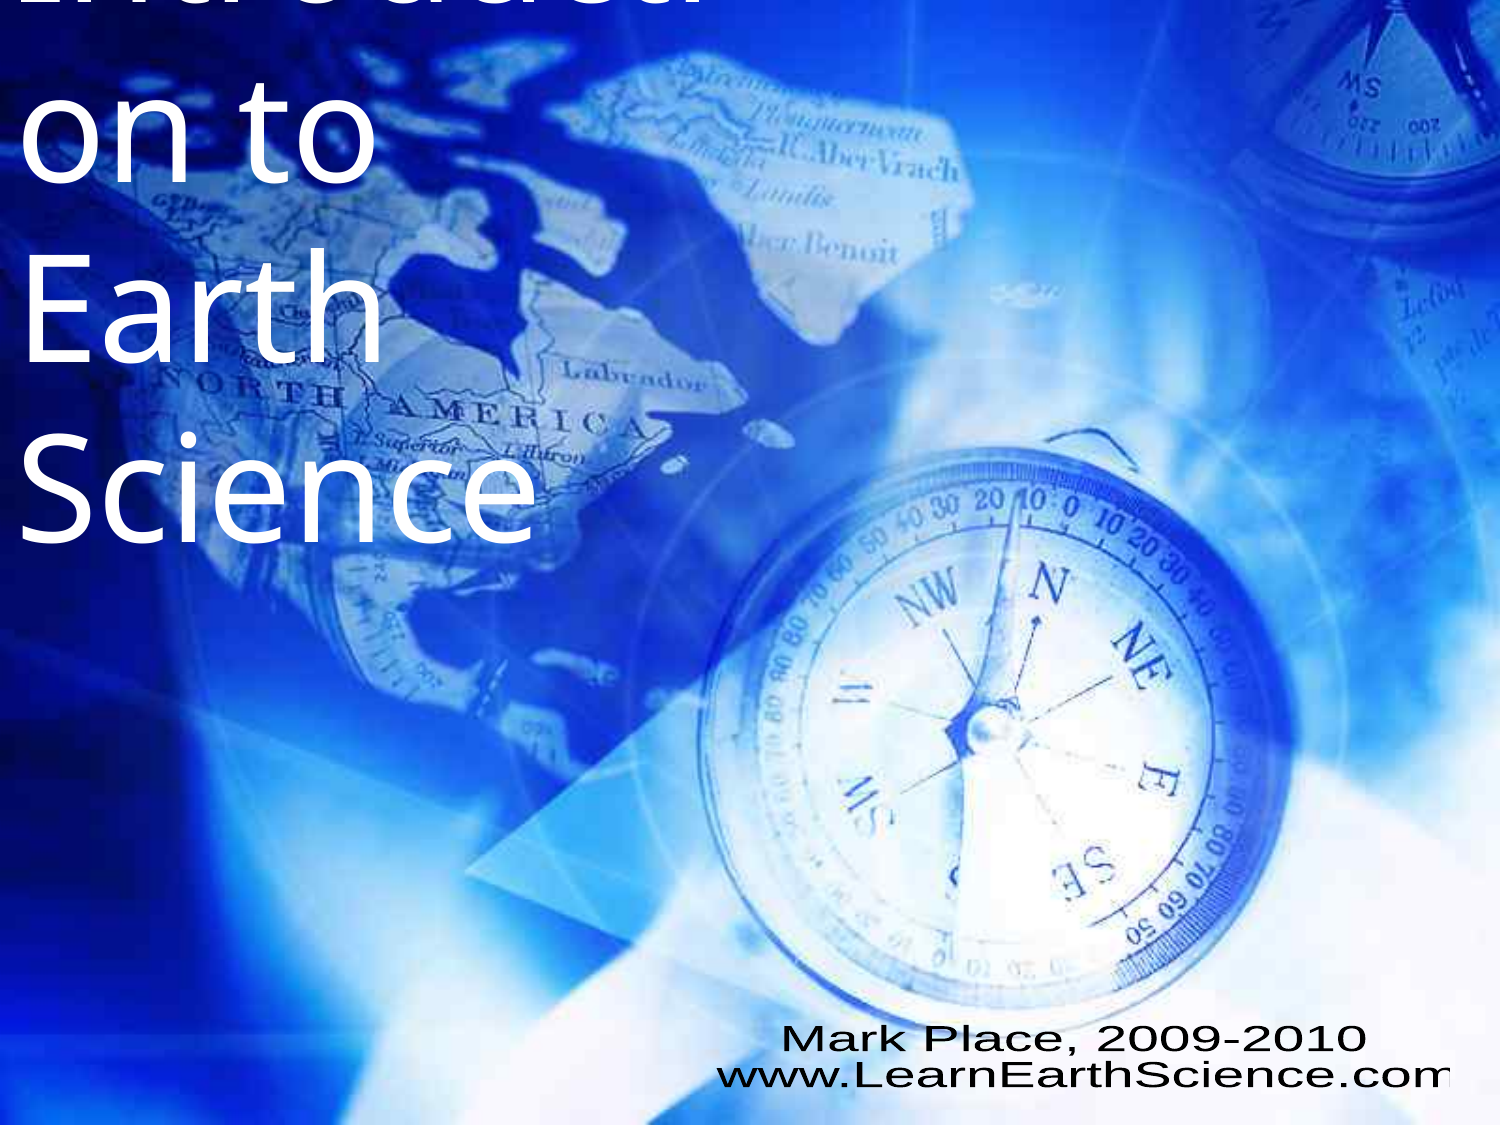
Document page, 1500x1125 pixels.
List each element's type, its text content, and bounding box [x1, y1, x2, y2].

picture [0, 0, 1500, 1125]
title Introduction to Earth Science [0, 24, 810, 401]
